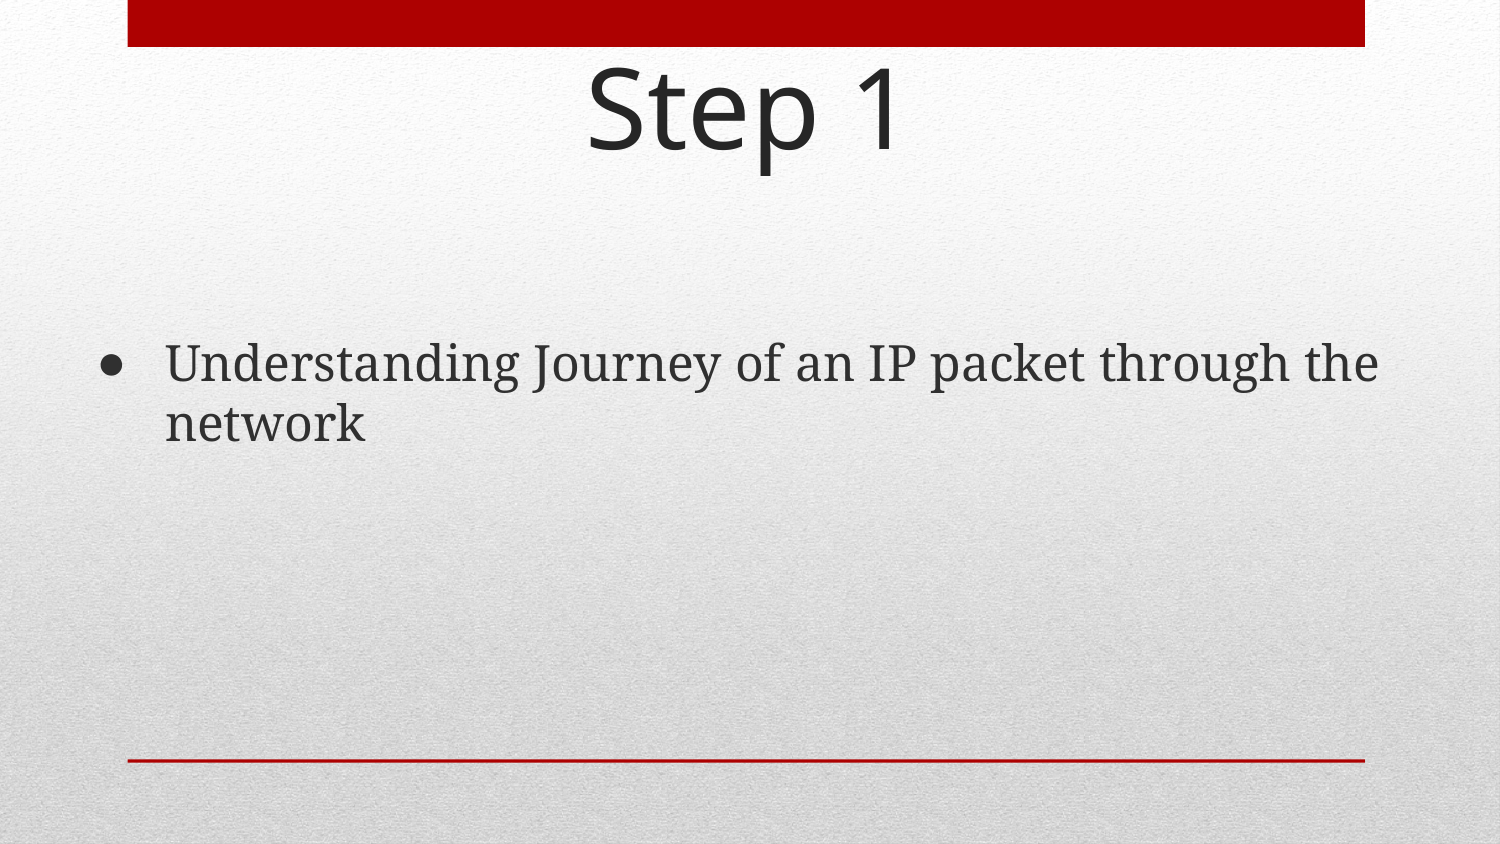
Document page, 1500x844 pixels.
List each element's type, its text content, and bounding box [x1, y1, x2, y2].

list Understanding Journey of an IP packet through the network [75, 196, 1425, 808]
title Step 1 [75, 46, 1425, 188]
